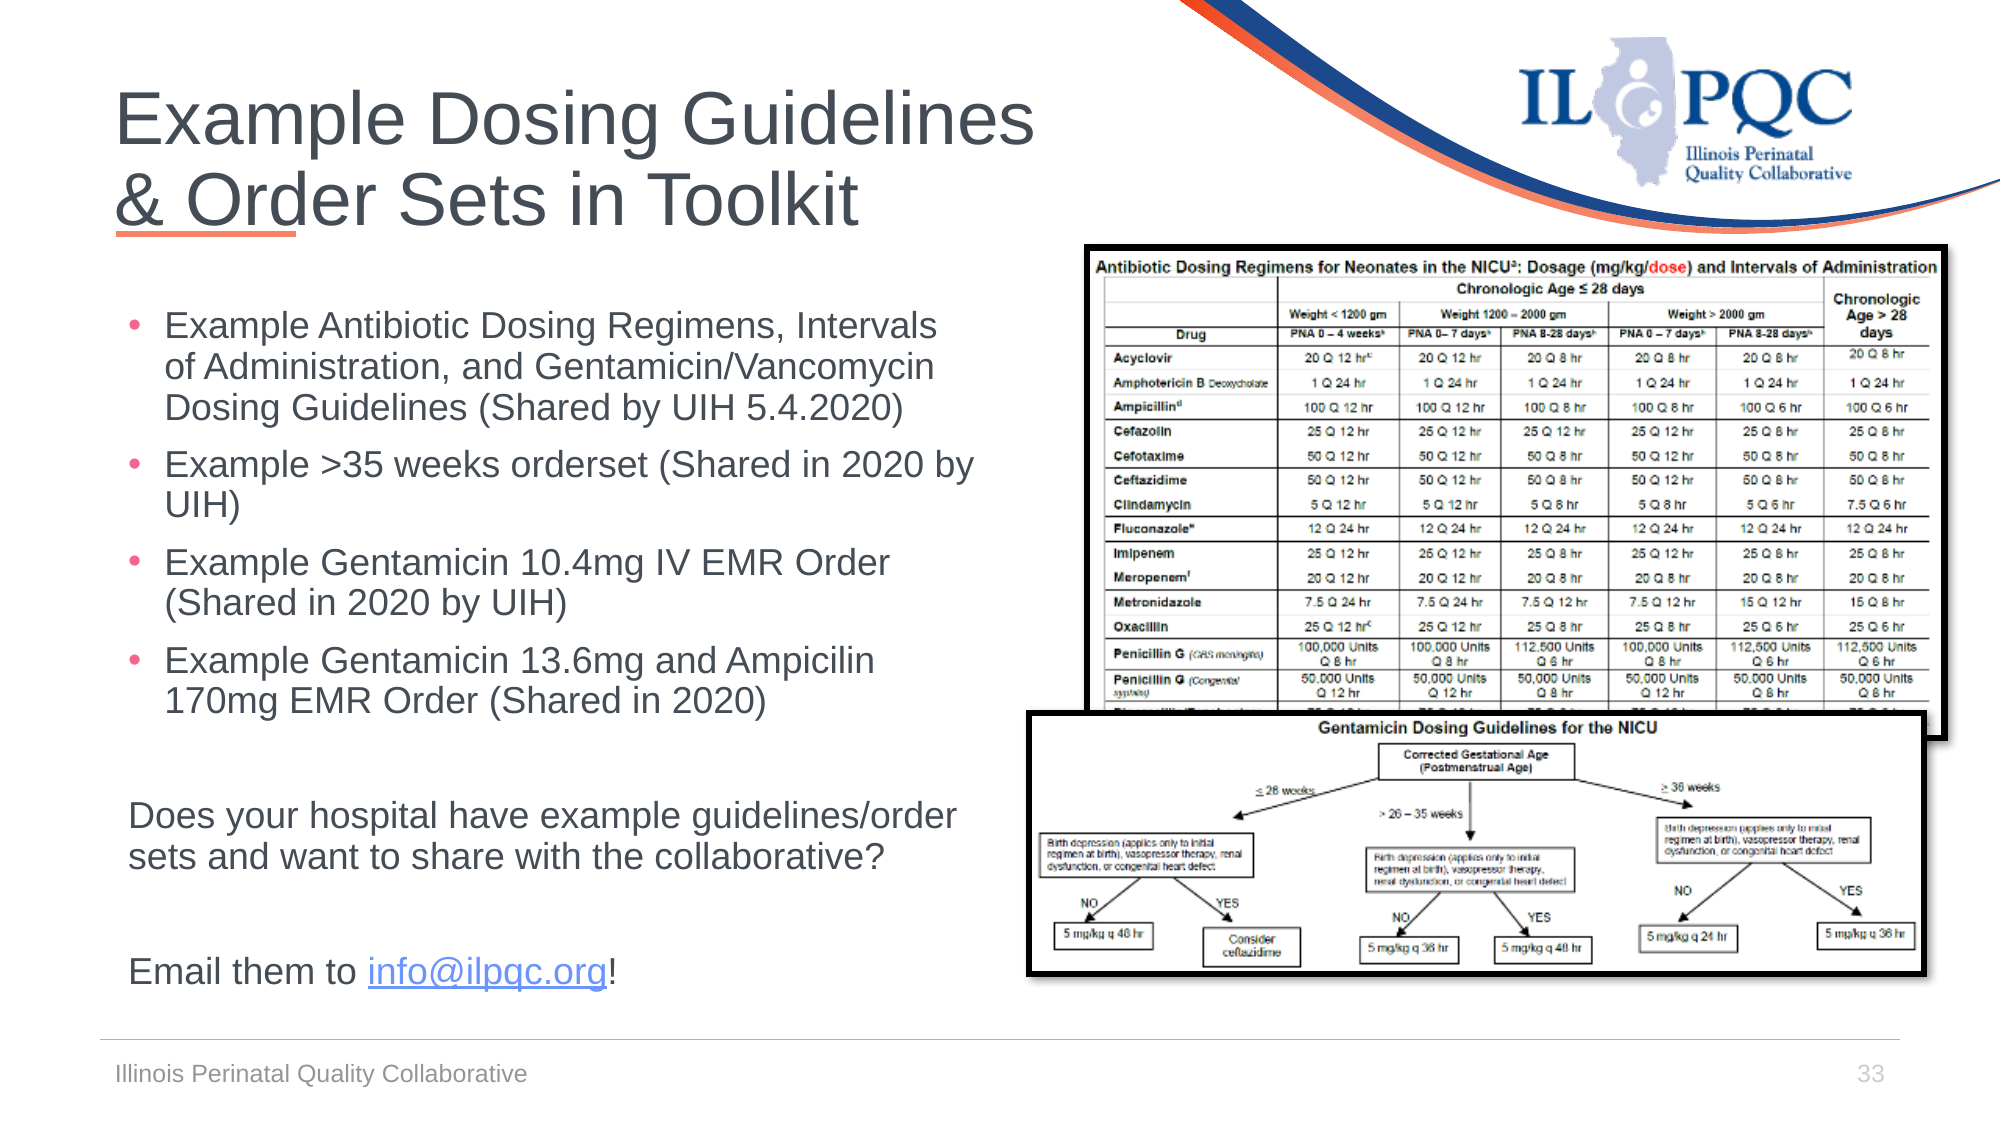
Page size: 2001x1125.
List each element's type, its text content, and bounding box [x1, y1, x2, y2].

title Example Dosing Guidelines & Order Sets in Toolkit [99, 52, 1900, 270]
footer Illinois Perinatal Quality Collaborative [99, 1042, 775, 1103]
picture [1519, 37, 1852, 52]
slide_number 33 [1449, 1042, 1900, 1103]
list Example Antibiotic Dosing Regimens, Intervals of Administration, and Gentamicin/Vancomycin Dosing Guidelines (Shared by UIH 5.4.2020) Example >35 weeks orderset (Shared in 2020 by UIH) Example Gentamicin 10.4mg IV EMR Order (Shared in 2020 by UIH) Example Gentamicin 13.6mg and Ampicilin 170mg EMR Order (Shared in 2020) Does your hospital have example guidelines/order sets and want to share with the collaborative? Email them to info@ilpqc.org! [113, 299, 991, 1013]
picture [1032, 250, 1942, 972]
